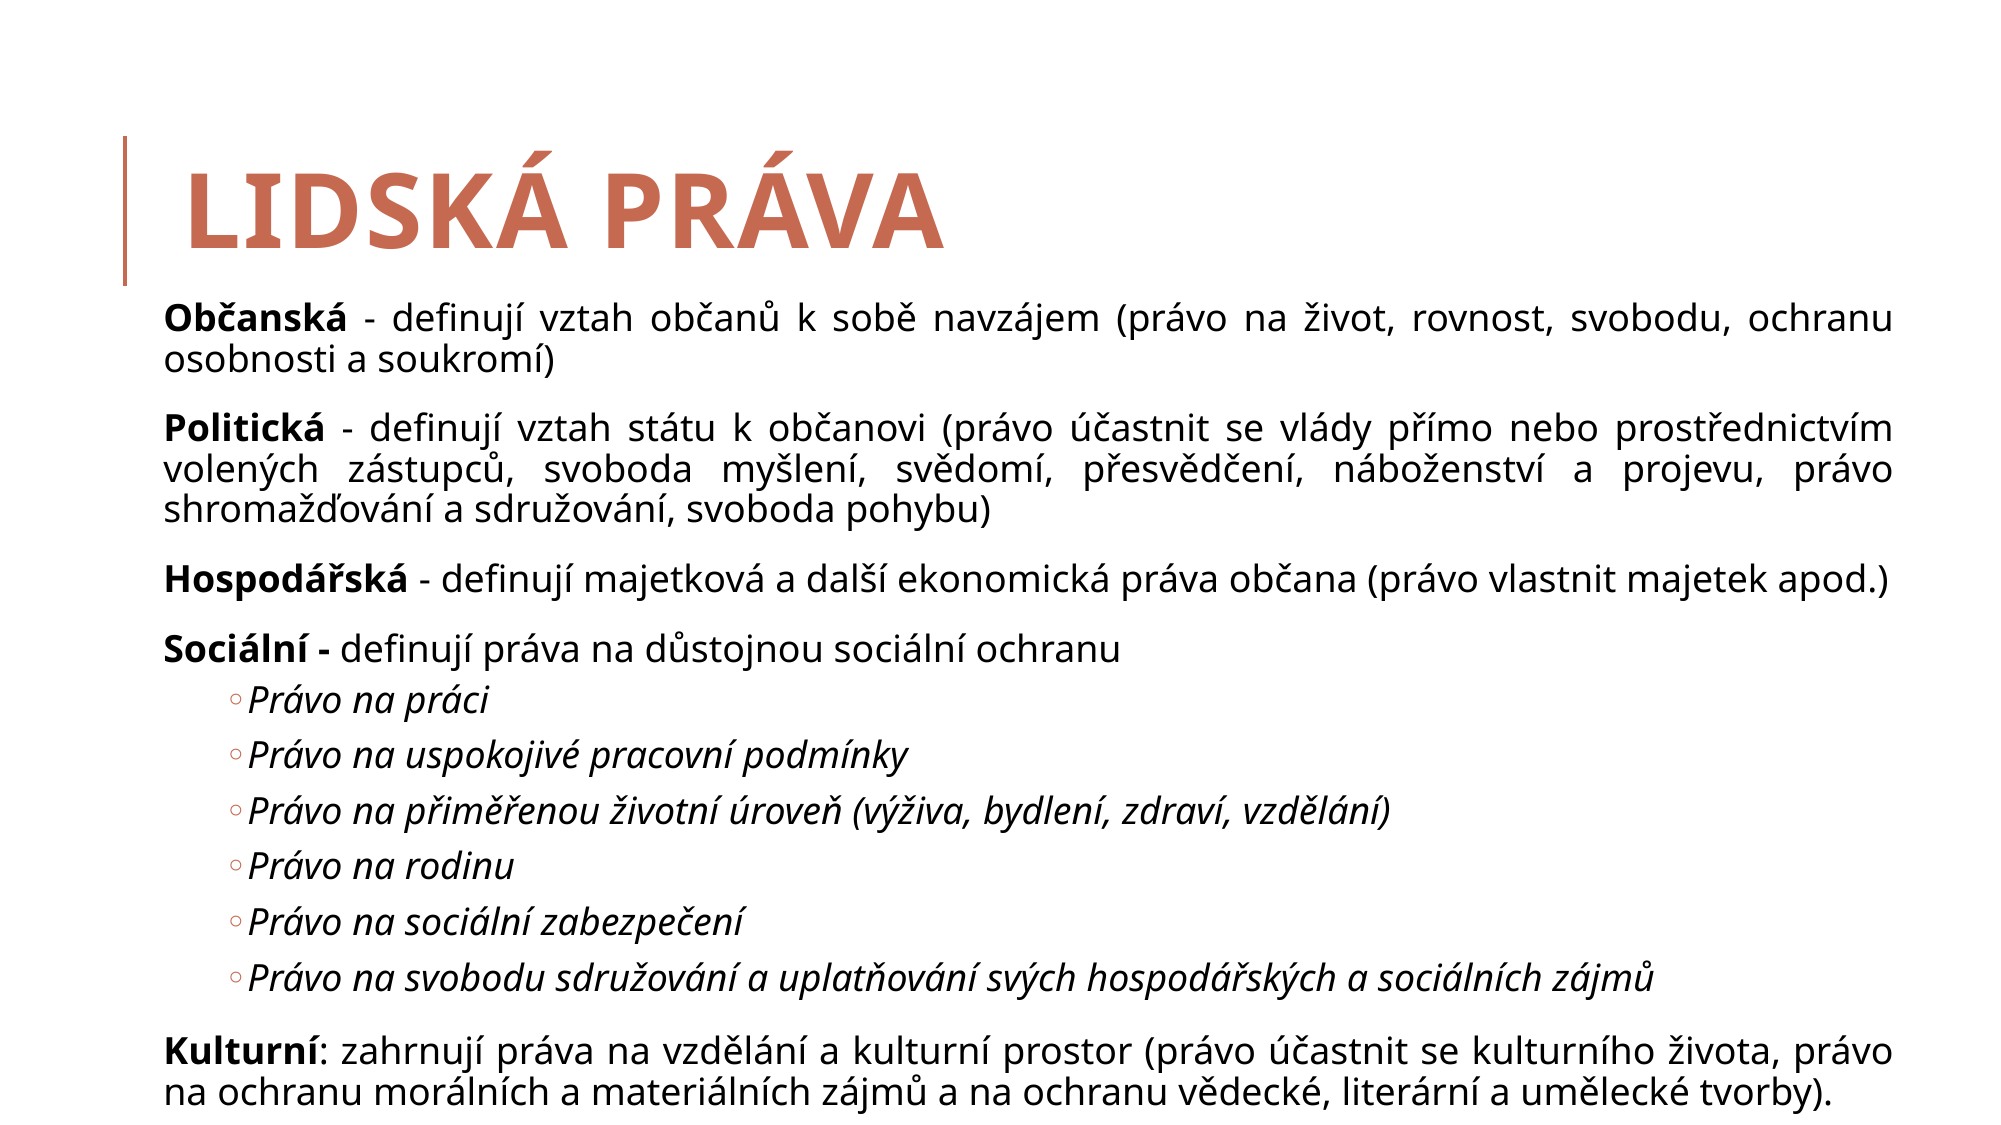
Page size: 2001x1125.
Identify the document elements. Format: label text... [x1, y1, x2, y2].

title Lidská práva [168, 96, 1763, 291]
list Občanská - definují vztah občanů k sobě navzájem (právo na život, rovnost, svobodu, ochranu osobnosti a soukromí) Politická - definují vztah státu k občanovi (právo účastnit se vlády přímo nebo prostřednictvím volených zástupců, svoboda myšlení, svědomí, přesvědčení, náboženství a projevu, právo shromažďování a sdružování, svoboda pohybu) Hospodářská - definují majetková a další ekonomická práva občana (právo vlastnit majetek apod.) Sociální - definují práva na důstojnou sociální ochranu Právo na práci Právo na uspokojivé pracovní podmínky Právo na přiměřenou životní úroveň (výživa, bydlení, zdraví, vzdělání) Právo na rodinu Právo na sociální zabezpečení Právo na svobodu sdružování a uplatňování svých hospodářských a sociálních zájmů Kulturní: zahrnují práva na vzdělání a kulturní prostor (právo účastnit se kulturního života, právo na ochranu morálních a materiálních zájmů a na ochranu vědecké, literární a umělecké tvorby). [137, 291, 1903, 1025]
